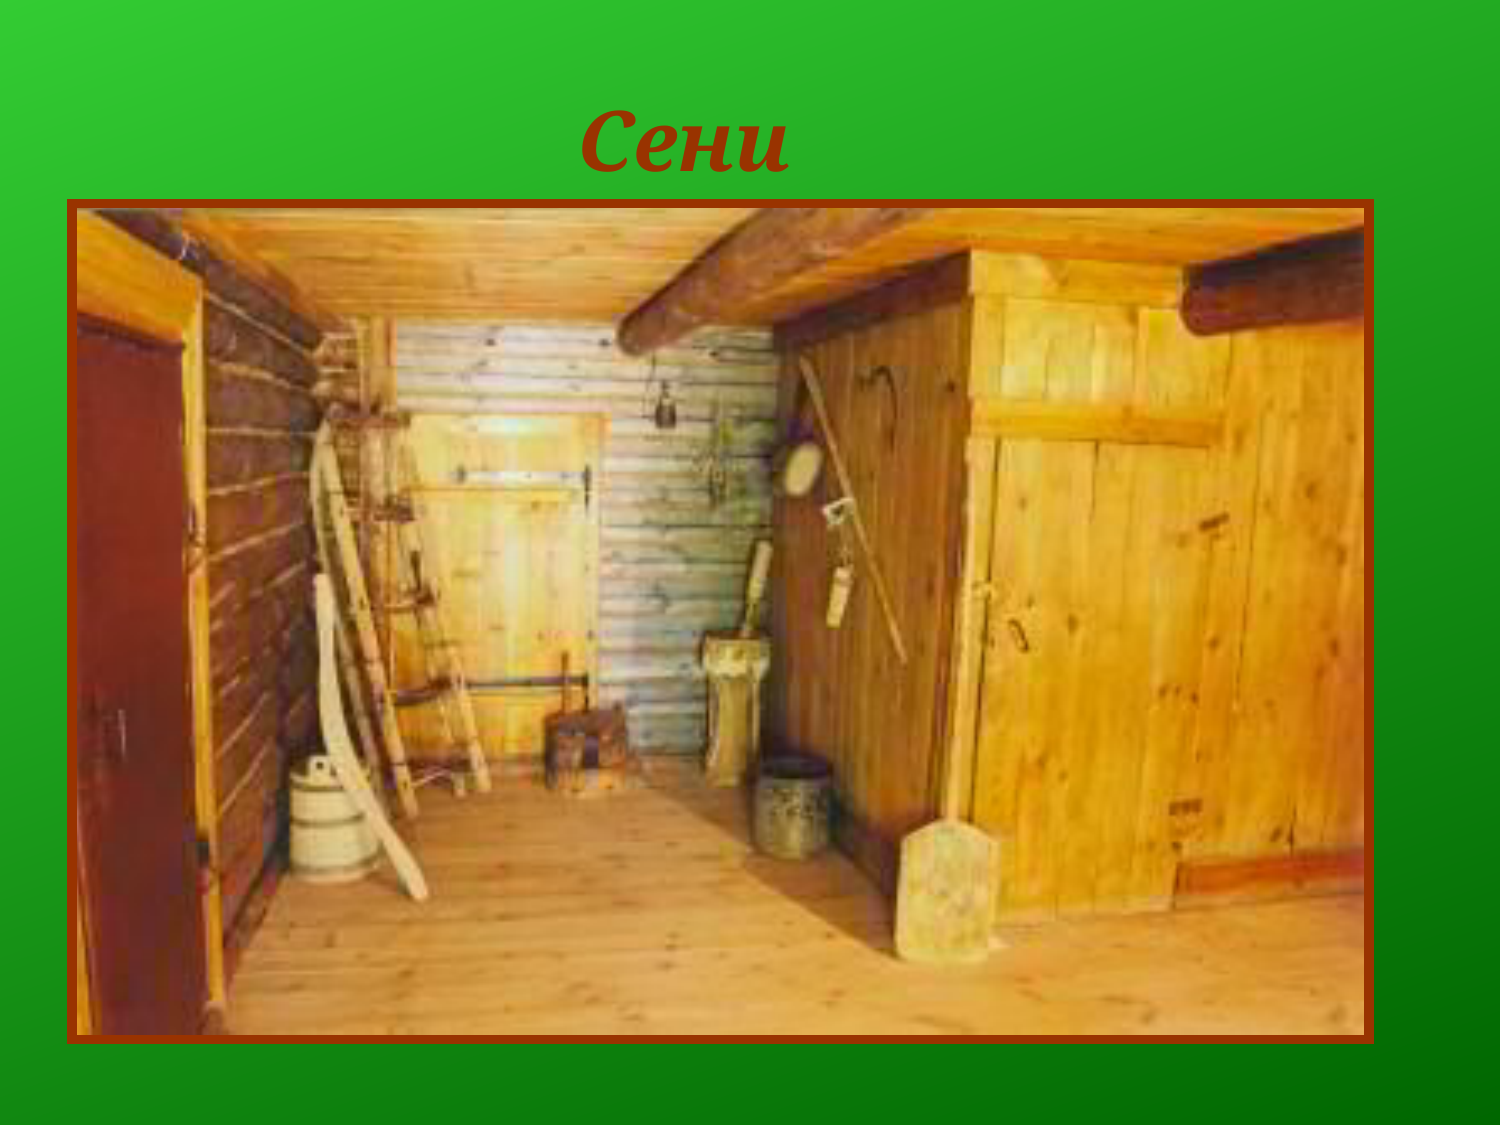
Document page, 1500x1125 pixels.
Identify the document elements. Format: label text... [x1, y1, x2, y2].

picture [76, 207, 1365, 1036]
text_box Сени [547, 67, 806, 199]
